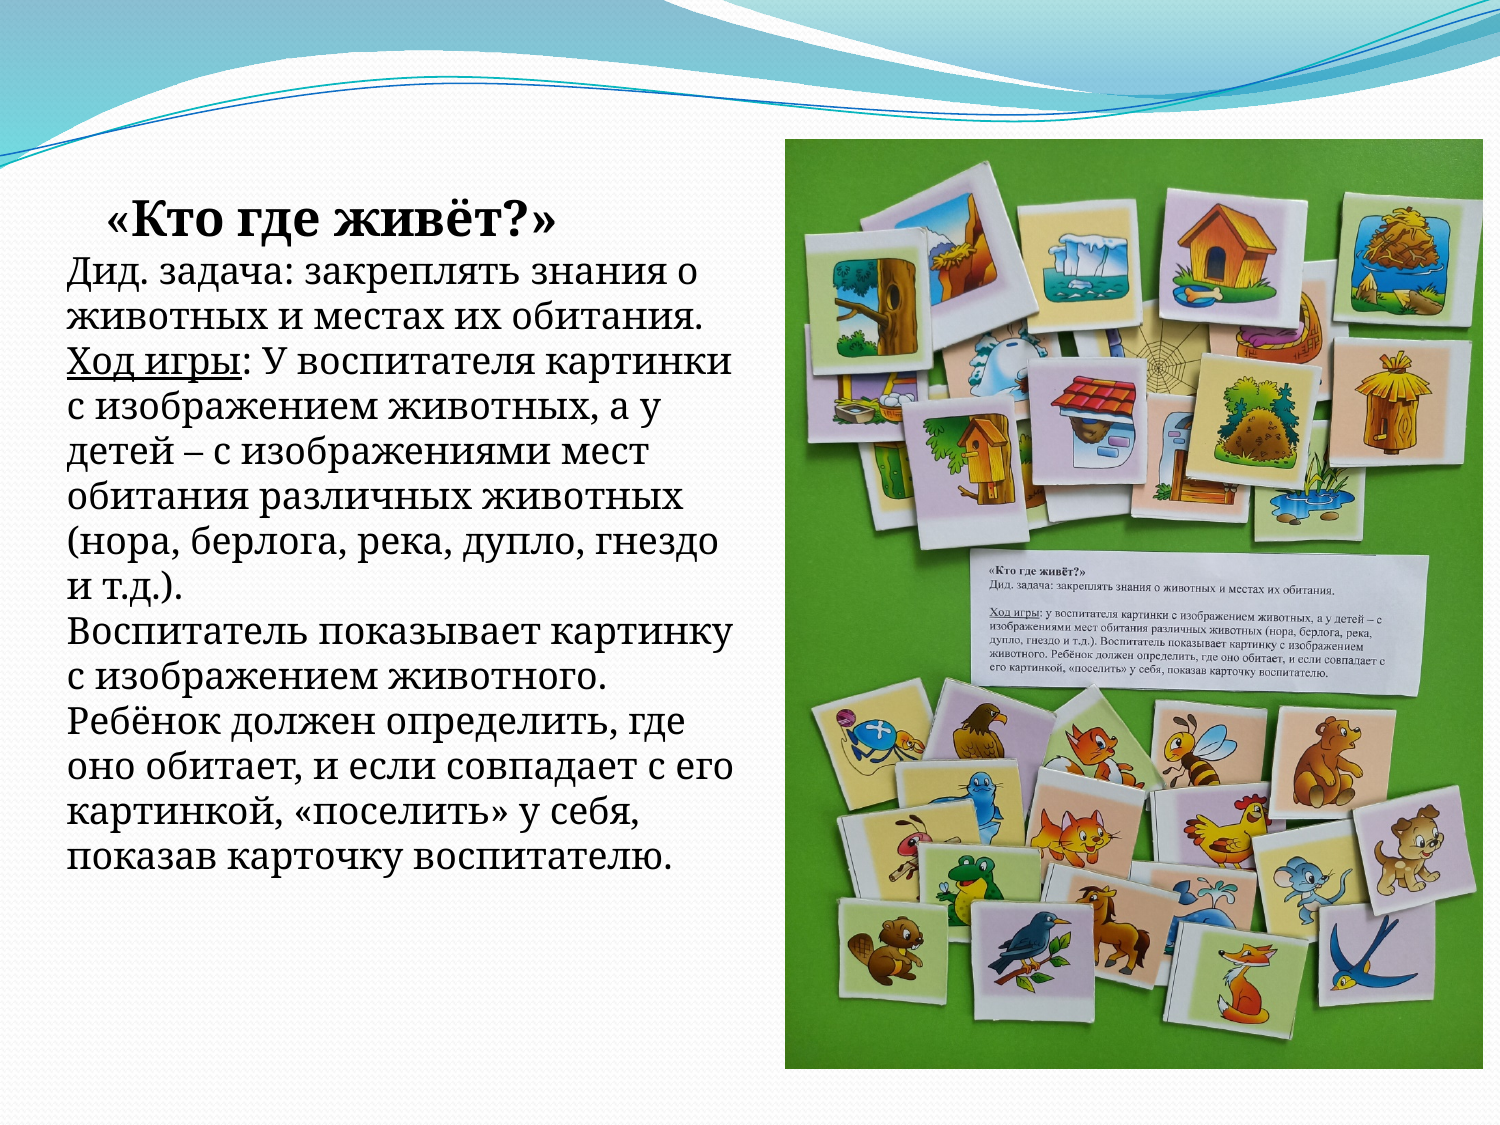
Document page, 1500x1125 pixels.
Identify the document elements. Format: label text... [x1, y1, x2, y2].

text_box «Кто где живёт?» Дид. задача: закреплять знания о животных и местах их обитания. Ход игры: У воспитателя картинки с изображением животных, а у детей – с изображениями мест обитания различных животных (нора, берлога, река, дупло, гнездо и т.д.). Воспитатель показывает картинку с изображением животного. Ребёнок должен определить, где оно обитает, и если совпадает с его картинкой, «поселить» у себя, показав карточку воспитателю. [51, 179, 750, 885]
picture [785, 139, 1483, 1070]
